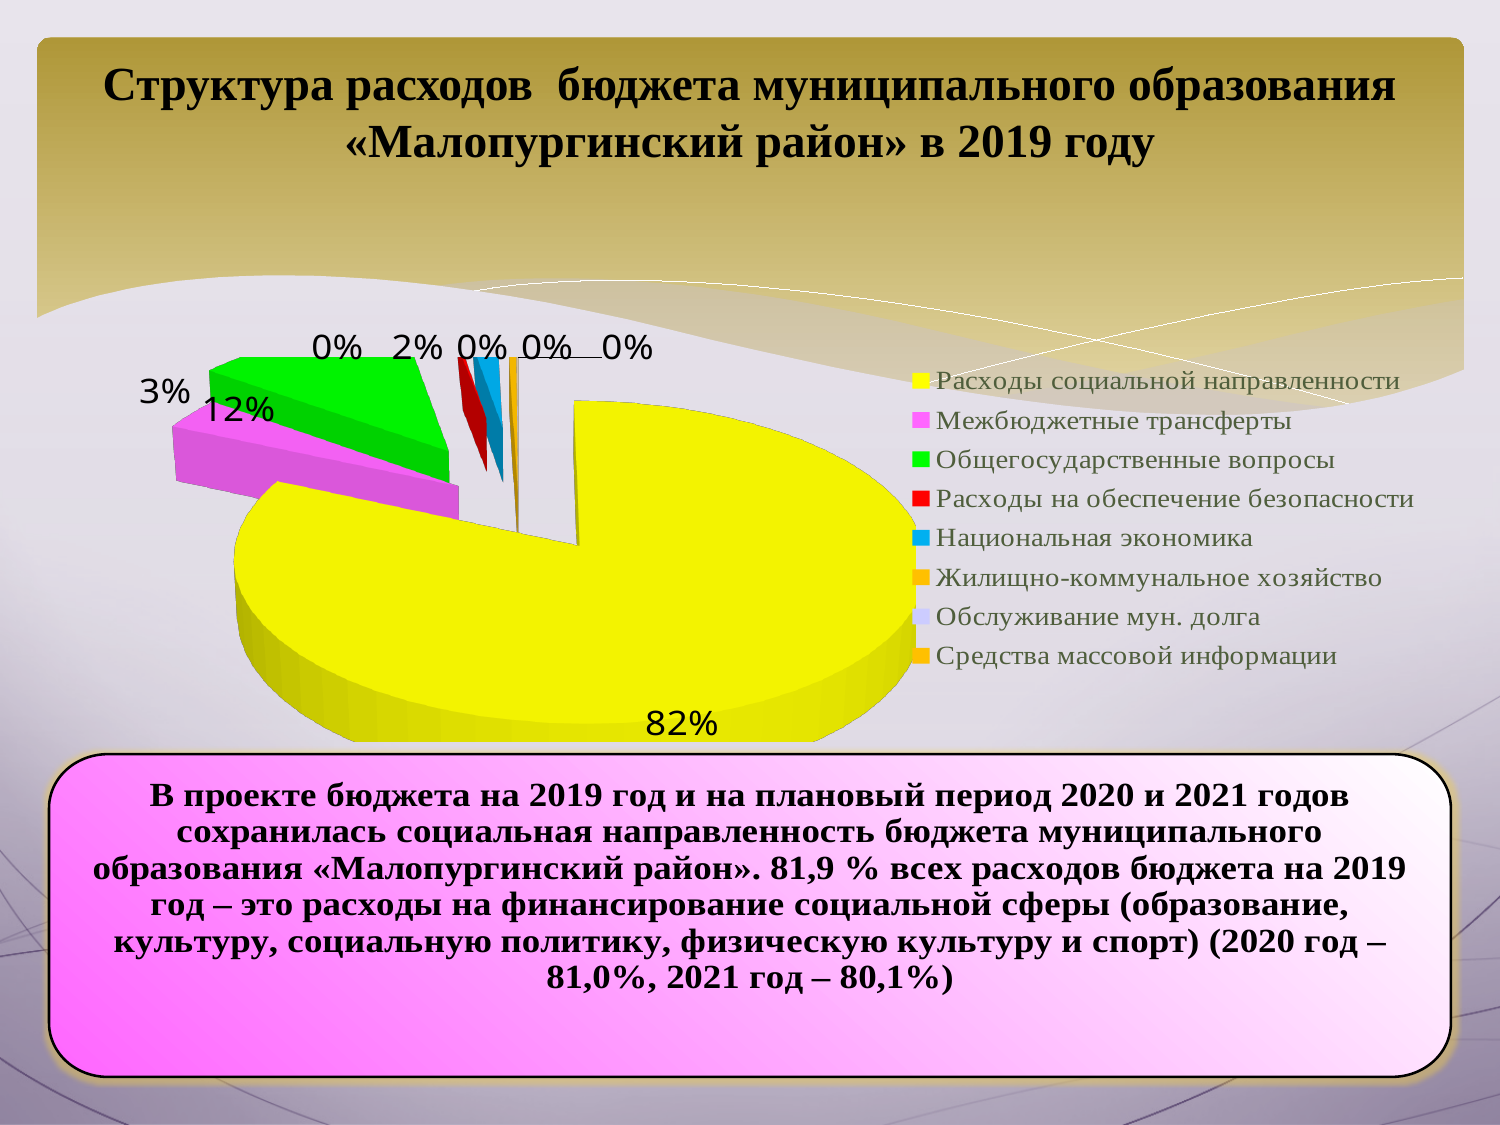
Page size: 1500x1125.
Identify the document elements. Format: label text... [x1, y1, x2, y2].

chart [37, 249, 1463, 1088]
title Структура расходов бюджета муниципального образования «Малопургинский район» в 2019 году [75, 45, 1425, 175]
